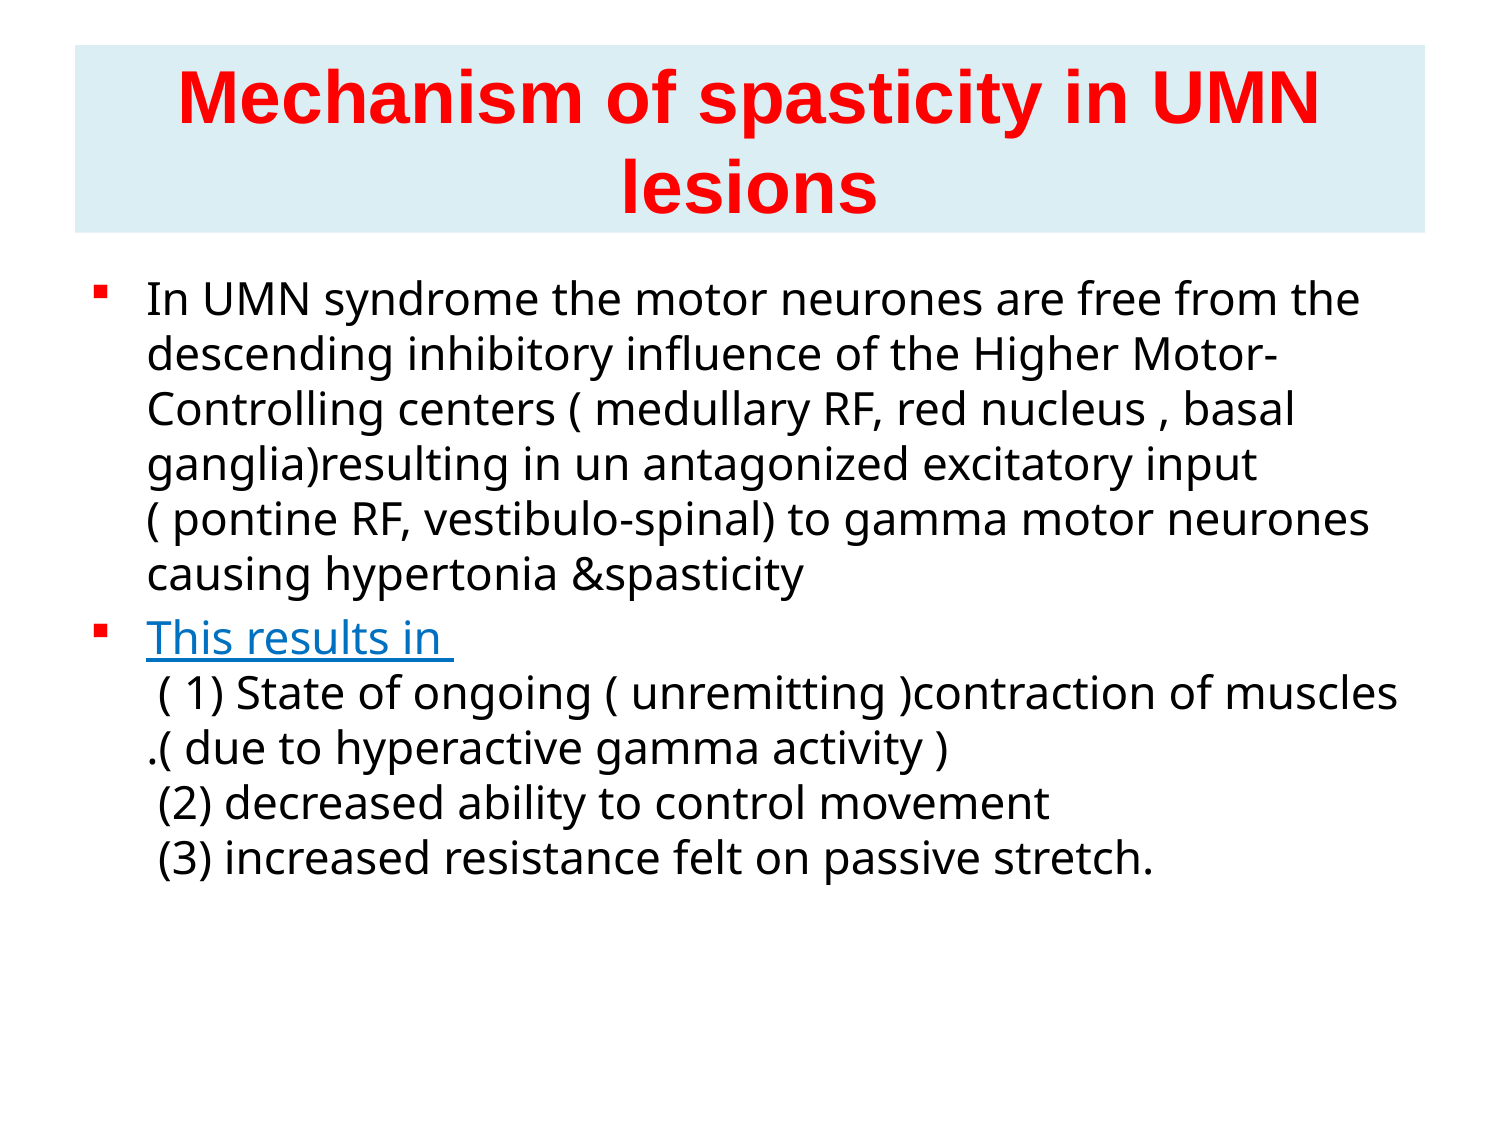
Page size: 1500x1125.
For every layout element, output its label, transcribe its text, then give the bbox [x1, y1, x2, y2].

list In UMN syndrome the motor neurones are free from the descending inhibitory influence of the Higher Motor-Controlling centers ( medullary RF, red nucleus , basal ganglia)resulting in un antagonized excitatory input ( pontine RF, vestibulo-spinal) to gamma motor neurones causing hypertonia &spasticity This results in ( 1) State of ongoing ( unremitting )contraction of muscles .( due to hyperactive gamma activity ) (2) decreased ability to control movement (3) increased resistance felt on passive stretch. [75, 262, 1425, 1005]
title Mechanism of spasticity in UMN lesions [75, 45, 1425, 233]
